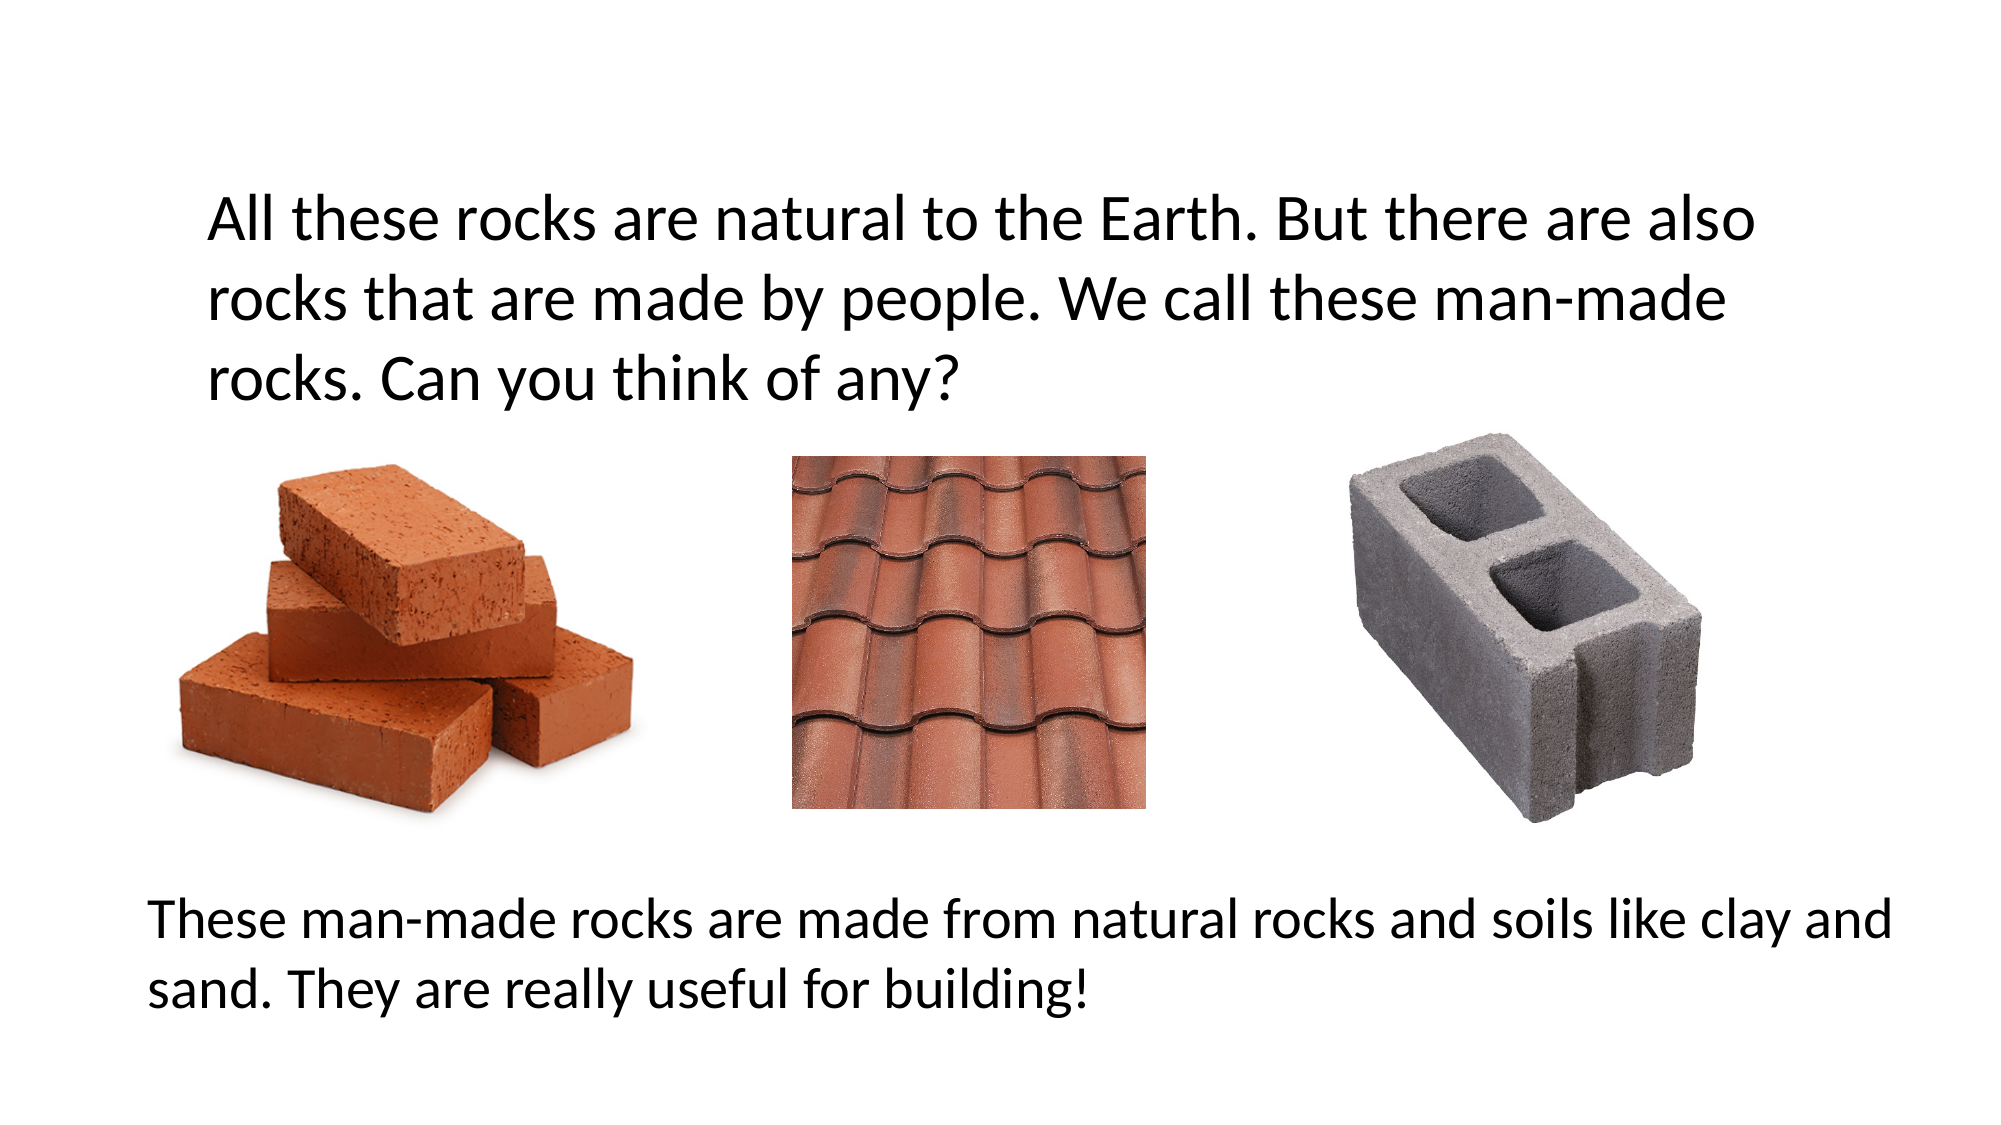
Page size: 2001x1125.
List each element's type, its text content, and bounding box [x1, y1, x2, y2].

picture [133, 424, 676, 841]
text_box All these rocks are natural to the Earth. But there are also rocks that are made by people. We call these man-made rocks. Can you think of any? [192, 166, 1811, 422]
text_box These man-made rocks are made from natural rocks and soils like clay and sand. They are really useful for building! [133, 872, 1934, 1028]
picture [792, 456, 1146, 809]
picture [1324, 428, 1724, 828]
